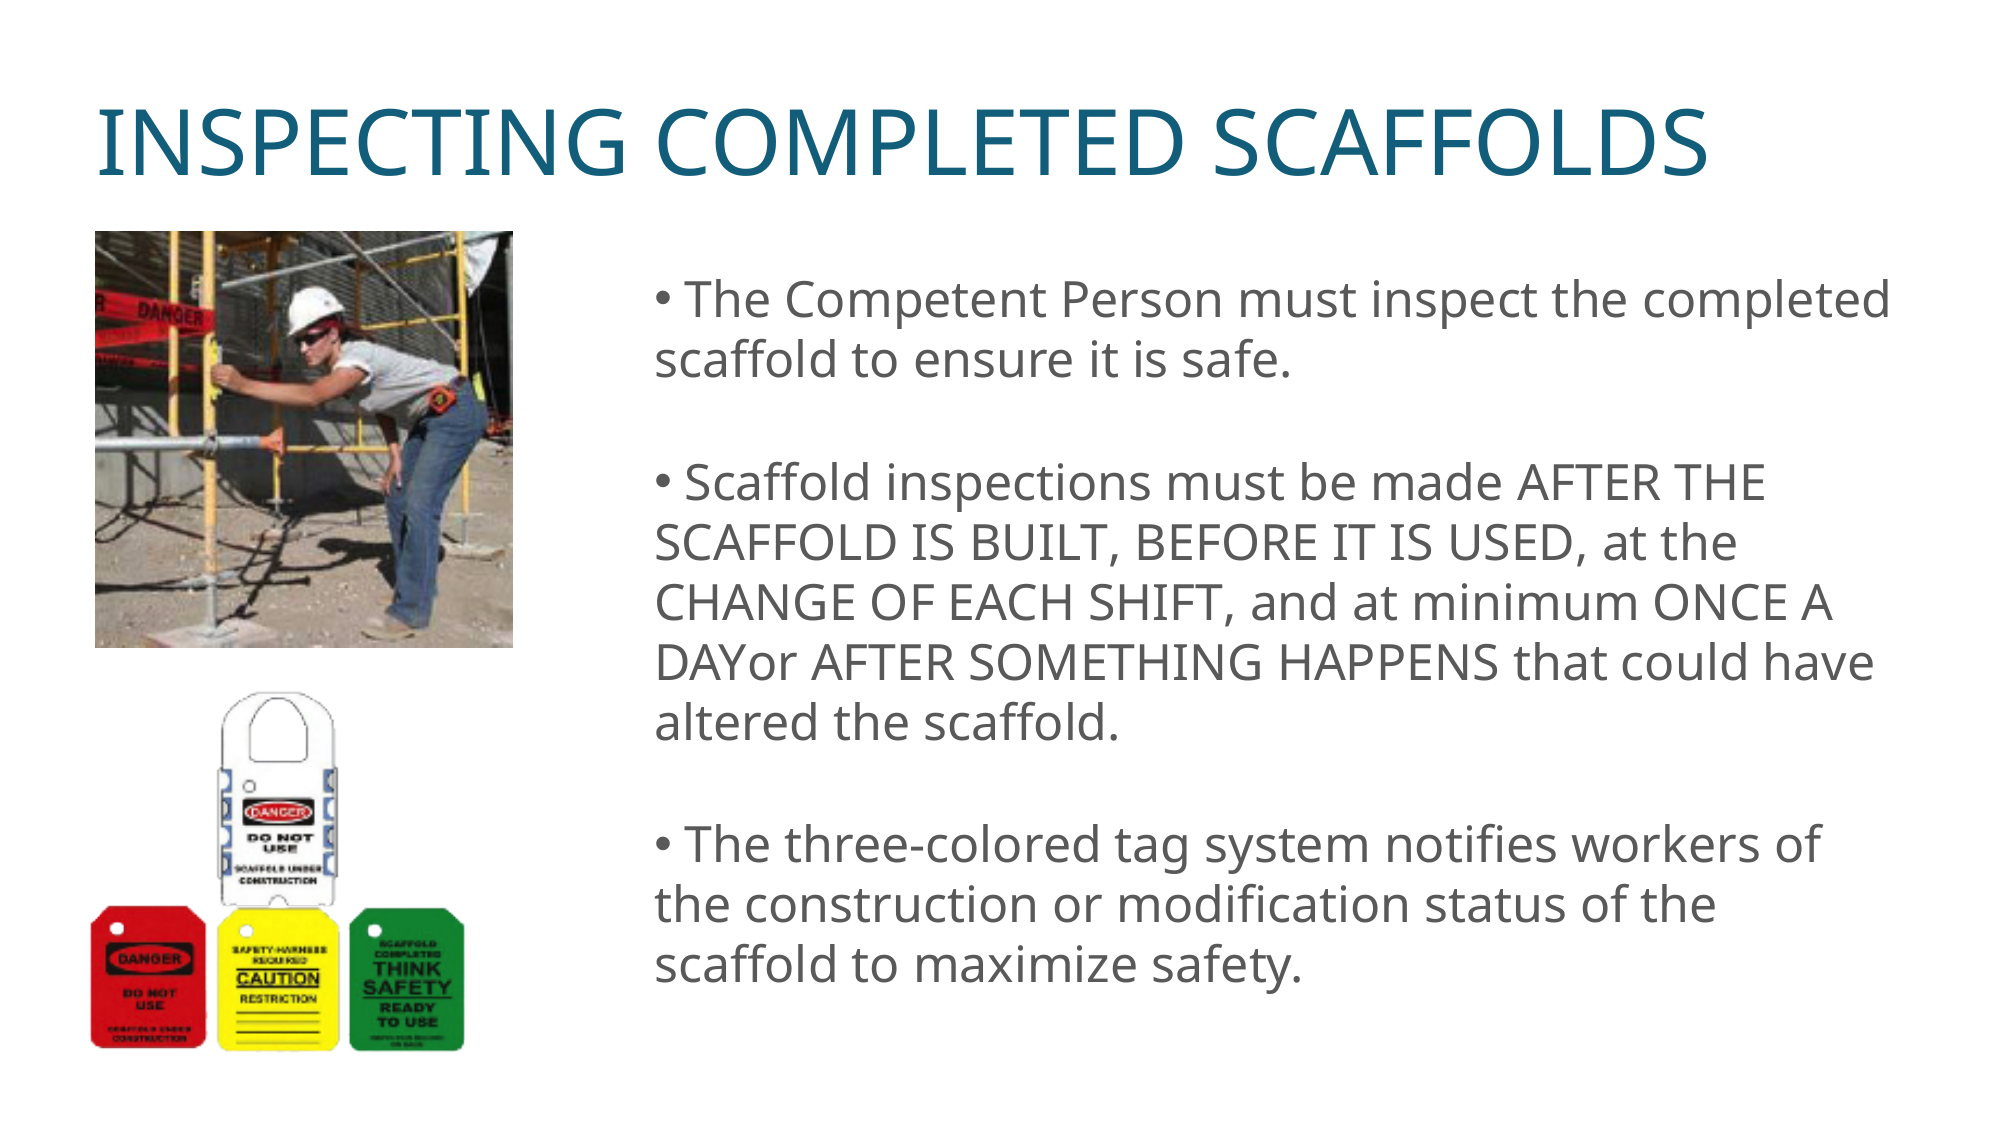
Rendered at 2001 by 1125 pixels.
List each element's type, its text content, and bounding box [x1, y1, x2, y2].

text_box The Competent Person must inspect the completed scaffold to ensure it is safe. Scaffold inspections must be made after the scaffold is built, before it is used, at the change of each shift, and at minimum once a dayor after something happens that could have altered the scaffold. The three-colored tag system notifies workers of the construction or modification status of the scaffold to maximize safety. [639, 260, 1927, 1001]
picture [76, 683, 504, 1073]
picture [95, 231, 513, 648]
text_box INSPECTING COMPLETED SCAFFOLDS [0, 76, 1809, 201]
